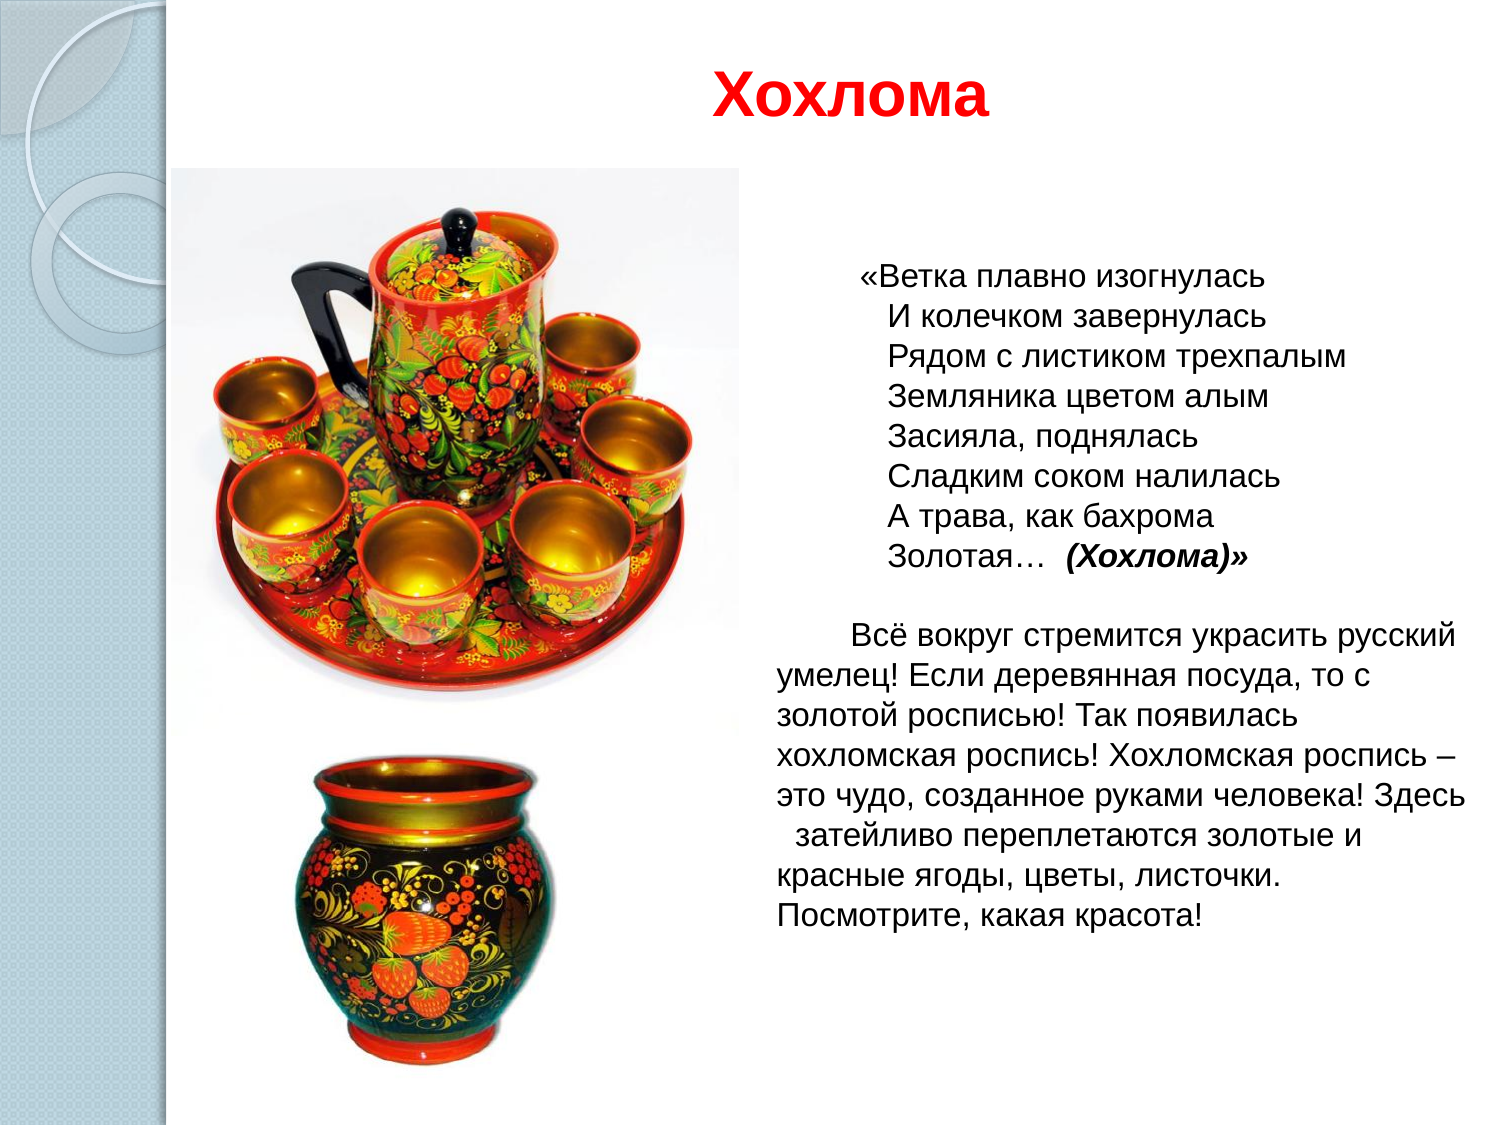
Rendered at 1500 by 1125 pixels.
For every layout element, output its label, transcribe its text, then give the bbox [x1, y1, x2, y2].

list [170, 168, 739, 736]
title Хохлома [235, 45, 1466, 138]
text_box «Ветка плавно изогнулась И колечком завернулась Рядом с листиком трехпалым Земляника цветом алым Засияла, поднялась Сладким соком налилась А трава, как бахрома Золотая… (Хохлома)» Всё вокруг стремится украсить русский умелец! Если деревянная посуда, то с золотой росписью! Так появилась хохломская роспись! Хохломская роспись – это чудо, созданное руками человека! Здесь затейливо переплетаются золотые и красные ягоды, цветы, листочки. Посмотрите, какая красота! [761, 246, 1500, 941]
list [235, 715, 614, 1108]
